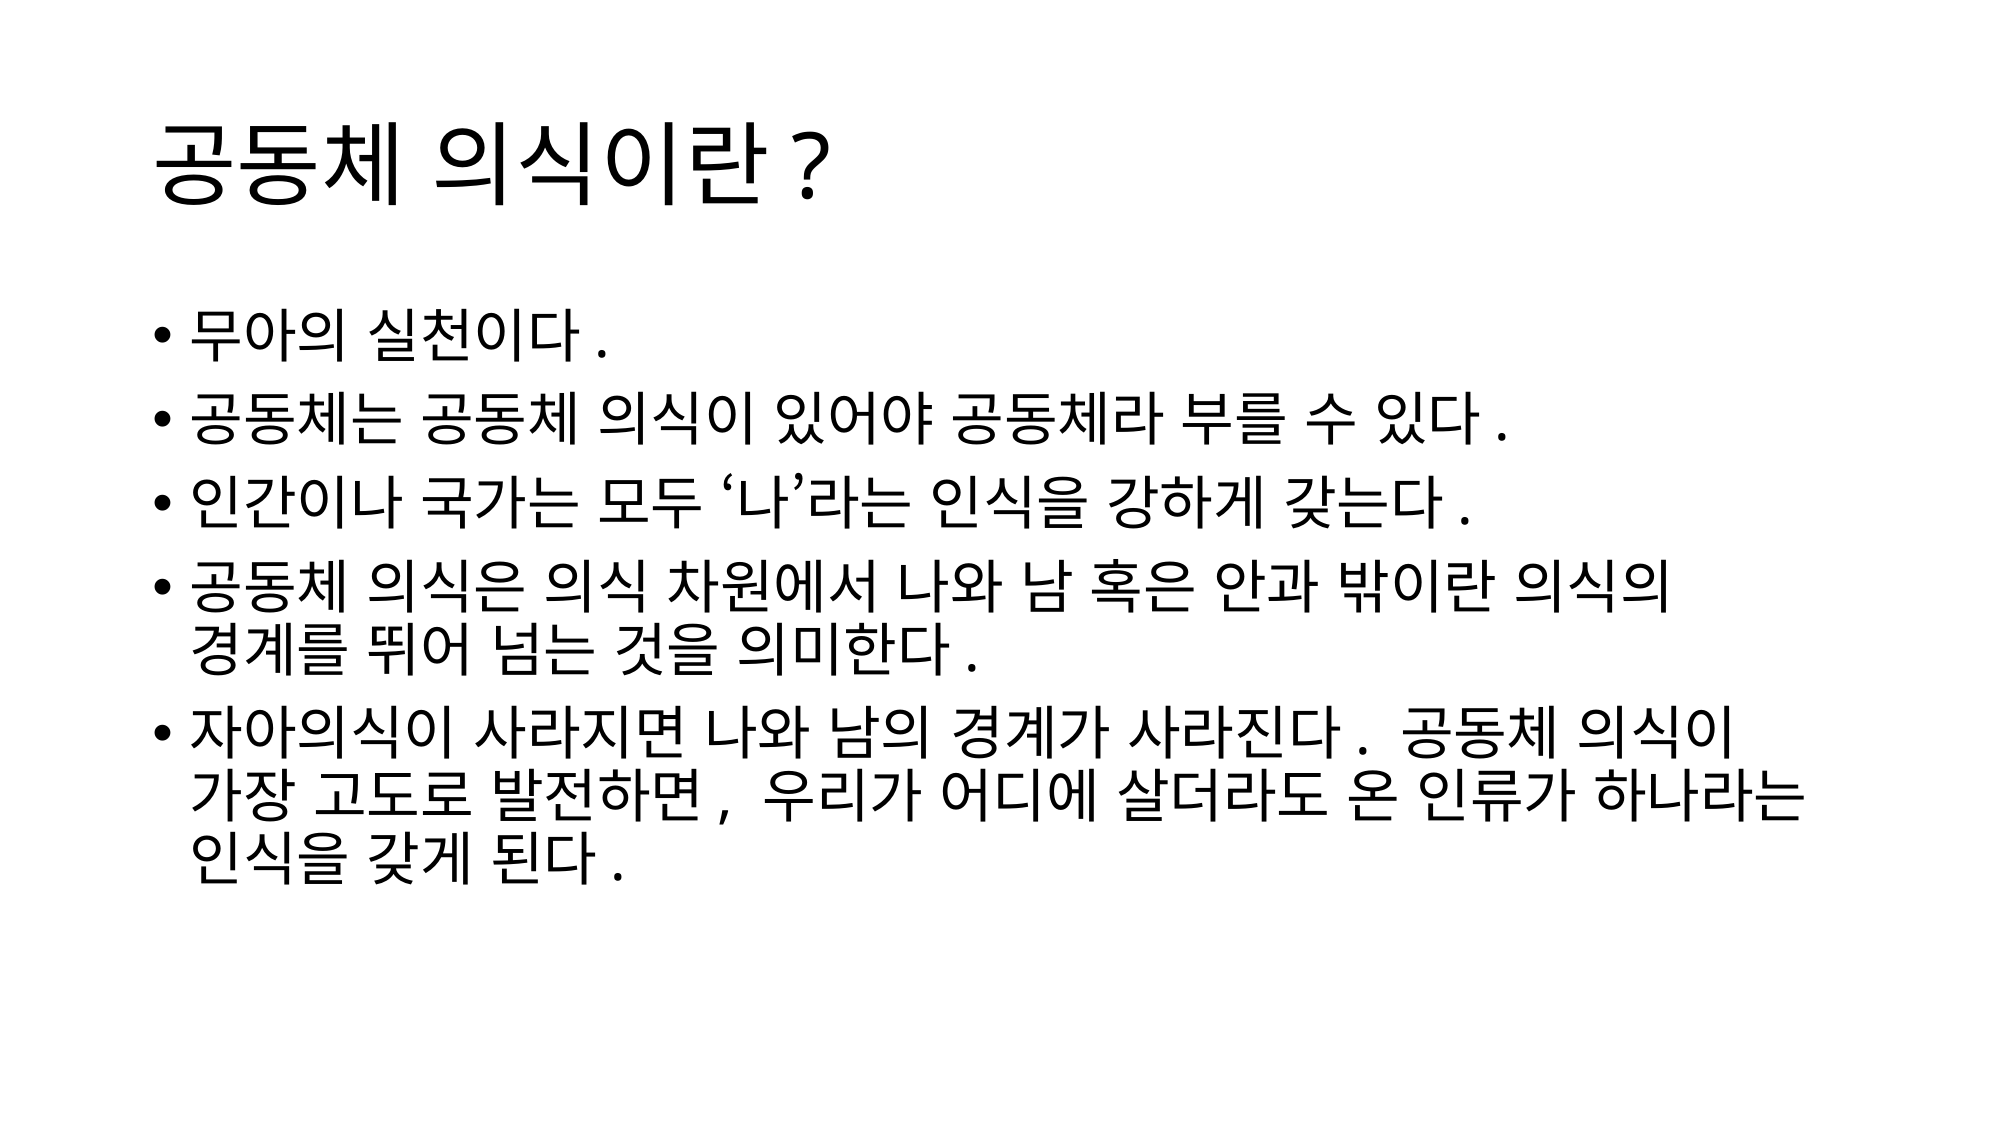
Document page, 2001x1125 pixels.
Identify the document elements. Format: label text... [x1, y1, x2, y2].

list 무아의 실천이다. 공동체는 공동체 의식이 있어야 공동체라 부를 수 있다. 인간이나 국가는 모두 ‘나’라는 인식을 강하게 갖는다. 공동체 의식은 의식 차원에서 나와 남 혹은 안과 밖이란 의식의 경계를 뛰어 넘는 것을 의미한다. 자아의식이 사라지면 나와 남의 경계가 사라진다. 공동체 의식이 가장 고도로 발전하면, 우리가 어디에 살더라도 온 인류가 하나라는 인식을 갖게 된다. [137, 299, 1863, 1014]
title 공동체 의식이란? [137, 59, 1863, 278]
